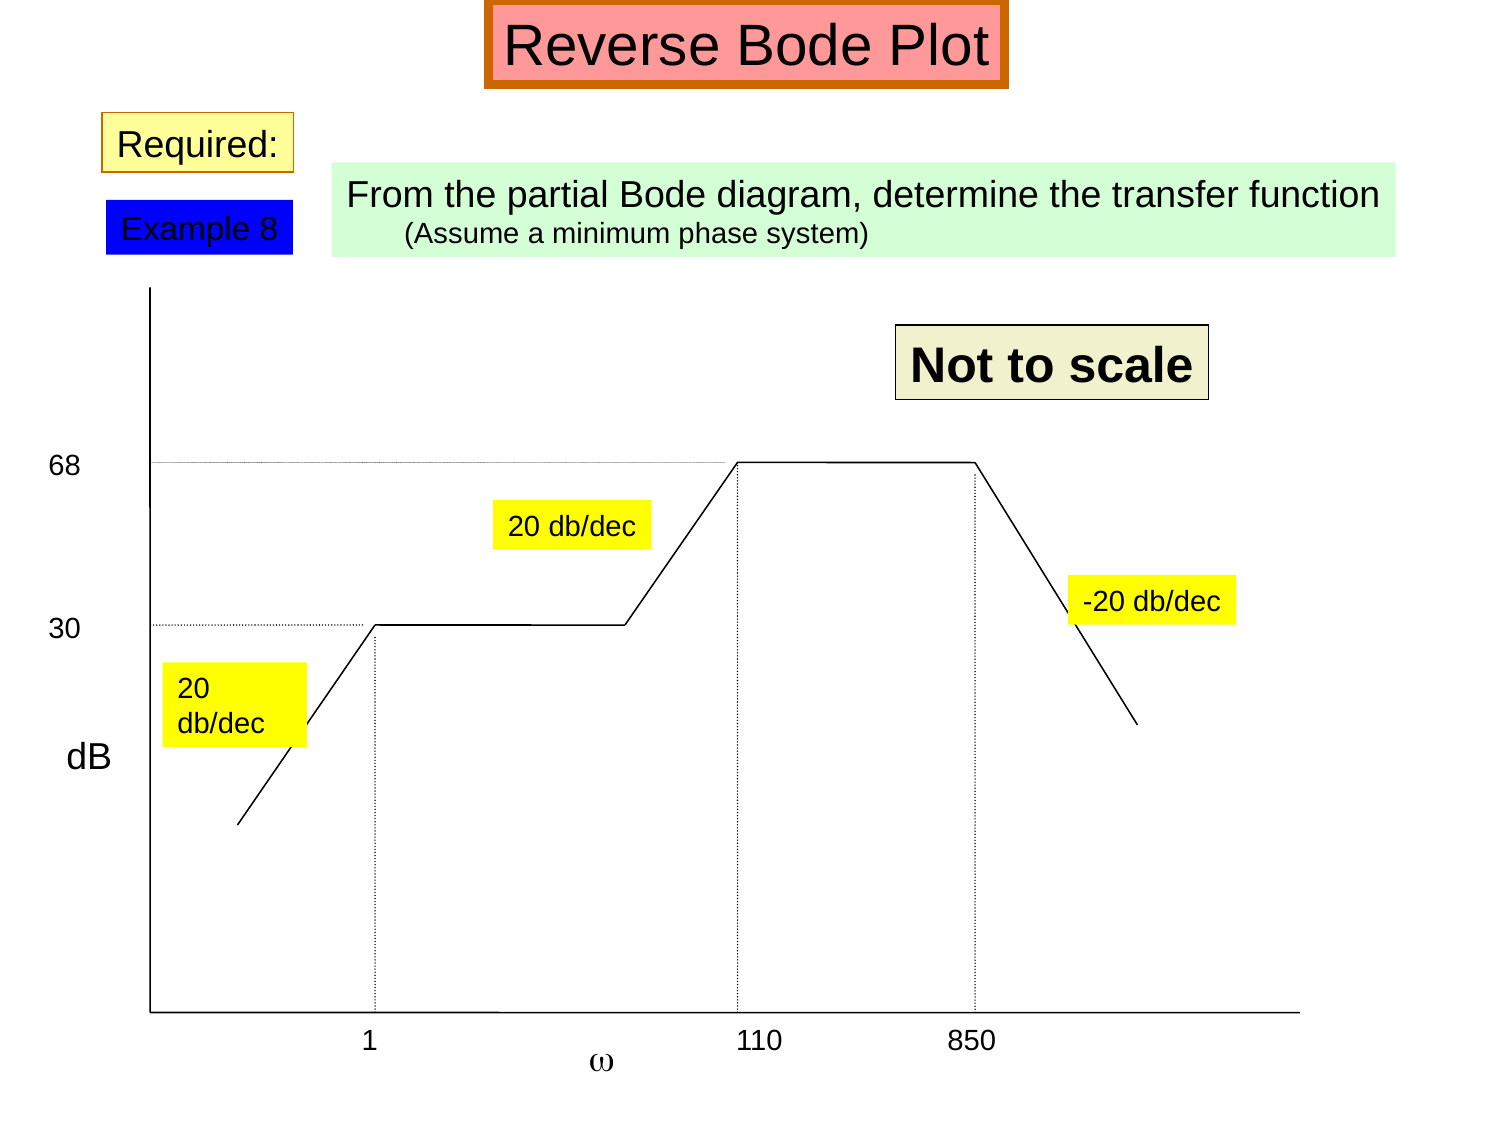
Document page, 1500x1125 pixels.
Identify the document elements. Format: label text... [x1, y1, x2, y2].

text_box From the partial Bode diagram, determine the transfer function (Assume a minimum phase system) [331, 162, 1396, 258]
text_box 20 db/dec [162, 662, 307, 748]
text_box Example 8 [106, 199, 293, 255]
text_box 68 [33, 439, 96, 489]
text_box dB [51, 724, 128, 785]
text_box -20 db/dec [1068, 574, 1237, 625]
text_box 110 [721, 1014, 798, 1064]
text_box 20 db/dec [493, 499, 652, 550]
text_box 1 [346, 1014, 393, 1064]
text_box Reverse Bode Plot [488, 0, 1005, 85]
text_box Required: [101, 112, 294, 173]
text_box Not to scale [895, 324, 1209, 400]
text_box 30 [33, 601, 96, 652]
text_box  [574, 1026, 630, 1086]
text_box 850 [932, 1014, 1011, 1064]
